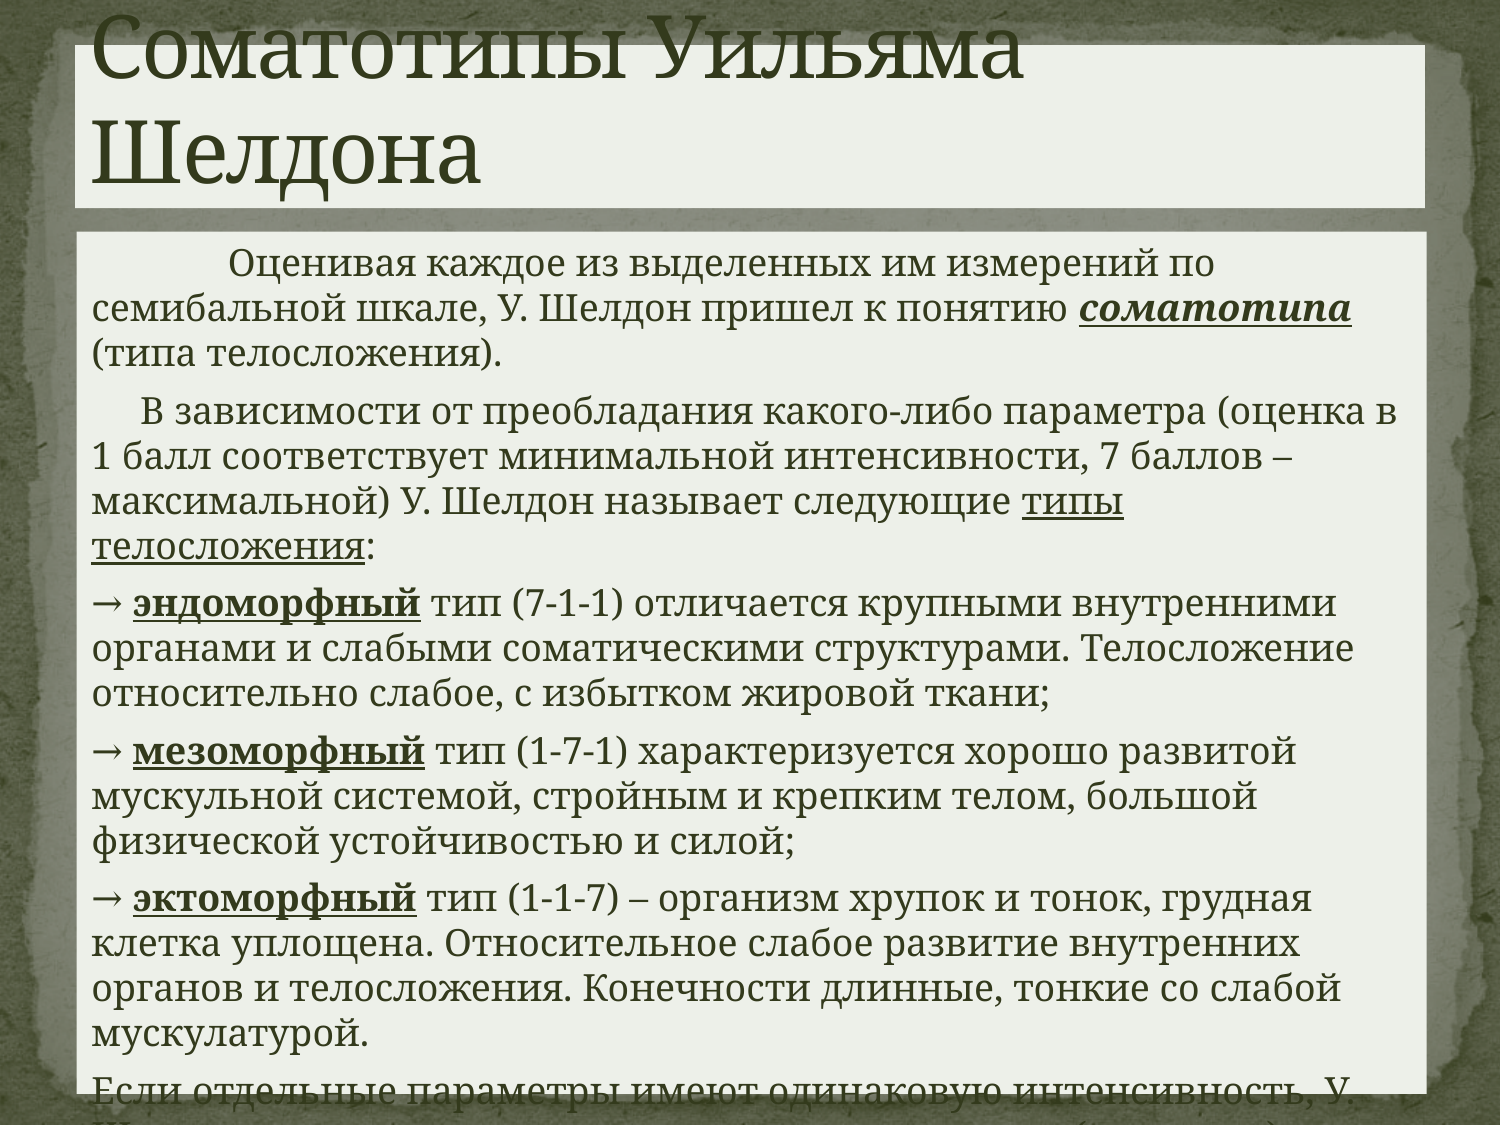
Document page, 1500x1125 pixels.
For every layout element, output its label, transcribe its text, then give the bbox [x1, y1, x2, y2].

list Оценивая каждое из выделенных им измерений по семибальной шкале, У. Шелдон пришел к понятию соматотипа (типа телосложения). В зависимости от преобладания какого-либо параметра (оценка в 1 балл соответствует минимальной интенсивности, 7 баллов – максимальной) У. Шелдон называет следующие типы телосложения: → эндоморфный тип (7-1-1) отличается крупными внутренними органами и слабыми соматическими структурами. Телосложение относительно слабое, с избытком жировой ткани; → мезоморфный тип (1-7-1) характеризуется хорошо развитой мускульной системой, стройным и крепким телом, большой физической устойчивостью и силой; → эктоморфный тип (1-1-7) – организм хрупок и тонок, грудная клетка уплощена. Относительное слабое развитие внутренних органов и телосложения. Конечности длинные, тонкие со слабой мускулатурой. Если отдельные параметры имеют одинаковую интенсивность, У. Шелдон относит данного индивида к смешанному (среднему) типу, оценивая его как 4-4-4. [76, 231, 1427, 1094]
title Соматотипы Уильяма Шелдона [74, 45, 1425, 209]
